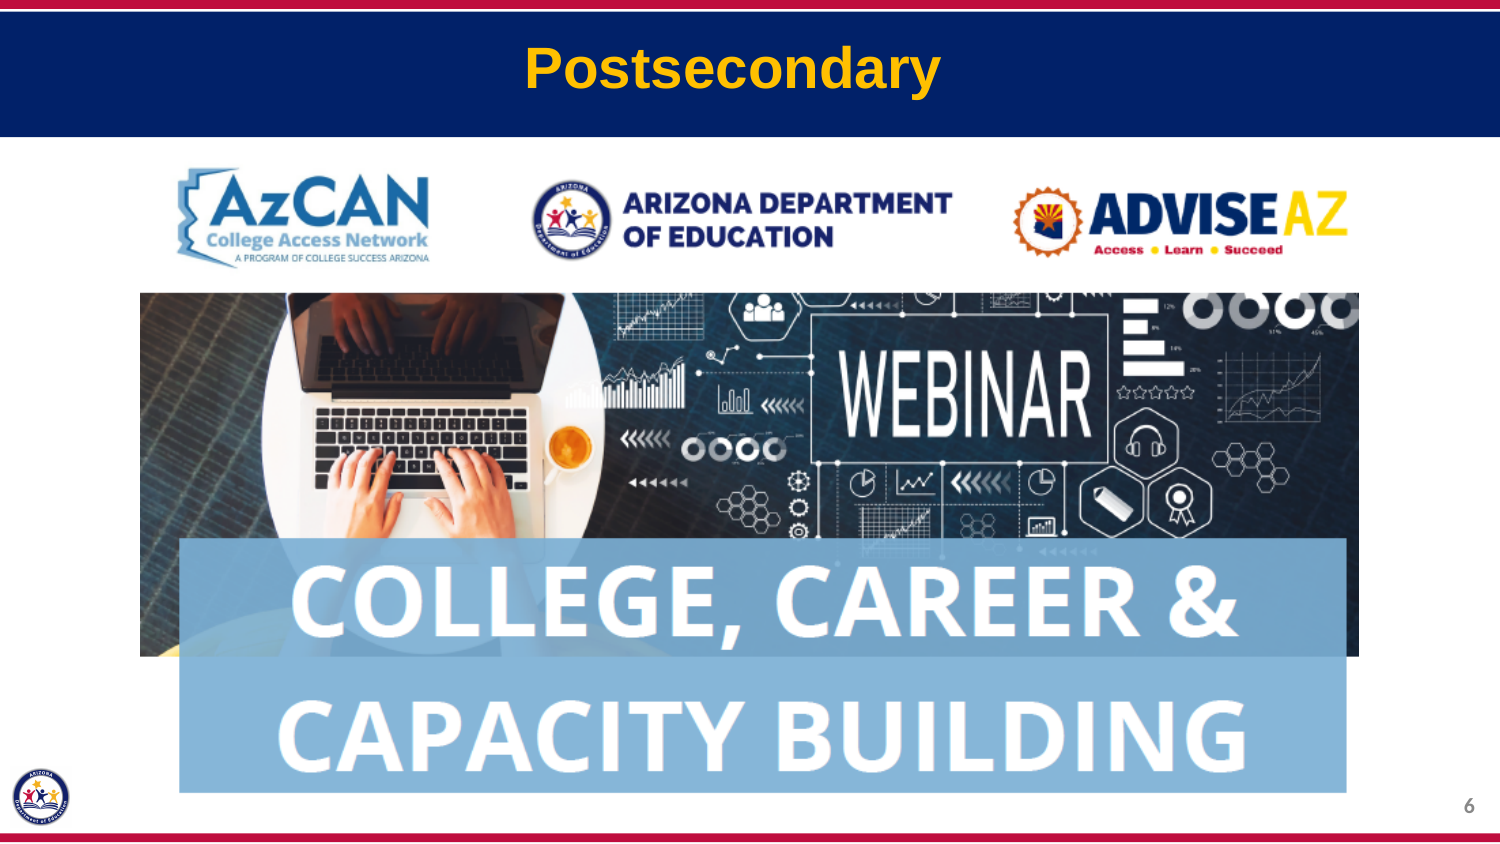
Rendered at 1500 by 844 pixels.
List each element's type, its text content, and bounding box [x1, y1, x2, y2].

slide_number 6 [1152, 782, 1490, 827]
picture [10, 766, 72, 828]
picture [140, 150, 1360, 804]
text_box Postsecondary [0, 30, 1500, 109]
